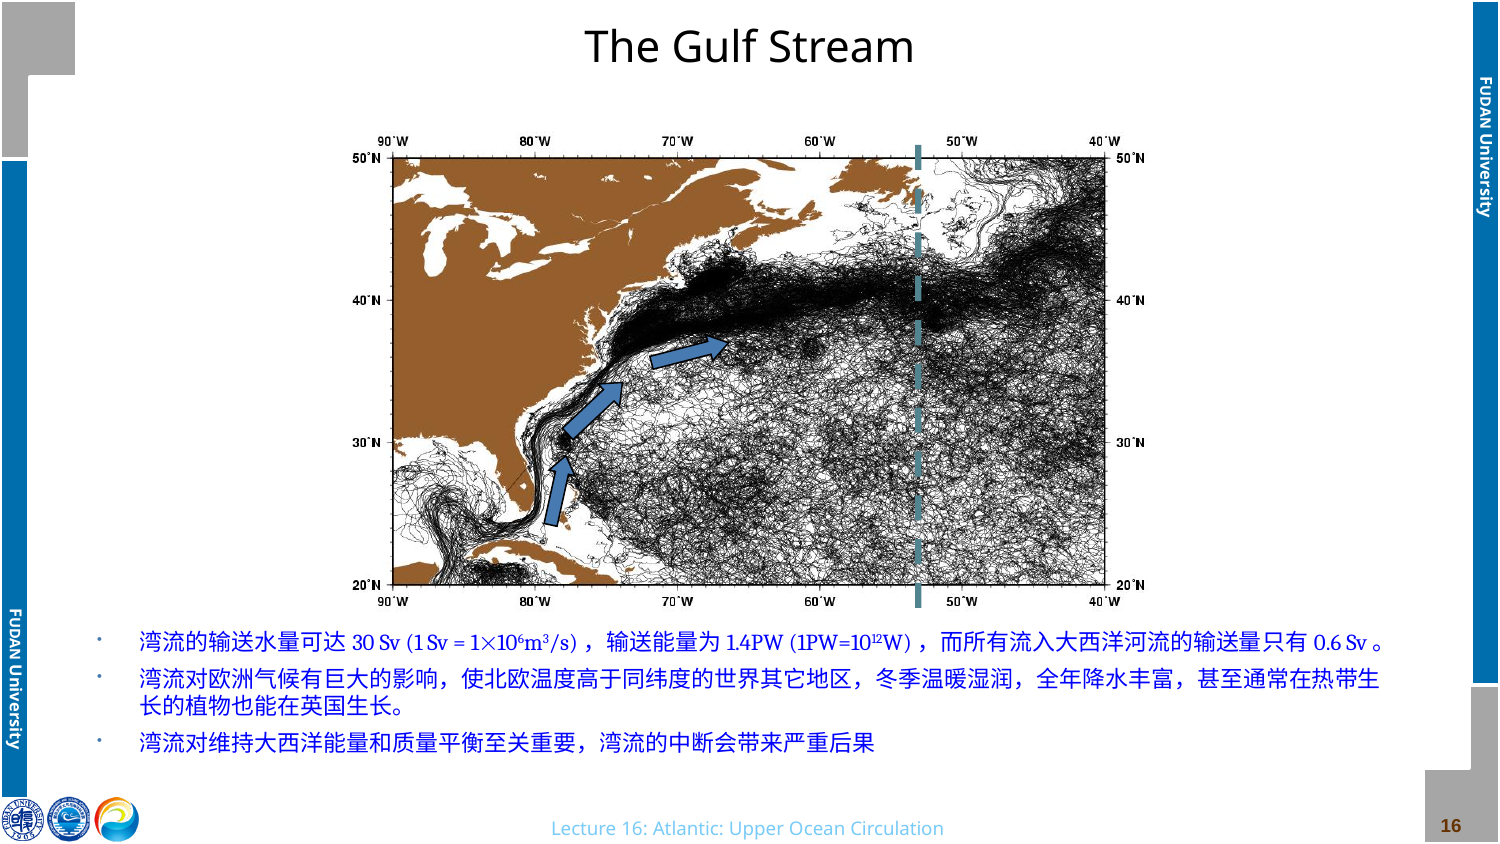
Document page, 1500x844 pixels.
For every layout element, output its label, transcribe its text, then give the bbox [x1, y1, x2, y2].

list 湾流的输送水量可达30 Sv (1 Sv = 1106m3/s)，输送能量为1.4PW (1PW=1012W)，而所有流入大西洋河流的输送量只有0.6 Sv。 湾流对欧洲气候有巨大的影响，使北欧温度高于同纬度的世界其它地区，冬季温暖湿润，全年降水丰富，甚至通常在热带生长的植物也能在英国生长。 湾流对维持大西洋能量和质量平衡至关重要，湾流的中断会带来严重后果 [82, 619, 1418, 780]
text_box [345, 117, 1152, 625]
picture [0, 797, 44, 841]
picture [47, 794, 90, 842]
title The Gulf Stream [243, 23, 1257, 68]
picture [94, 797, 139, 842]
